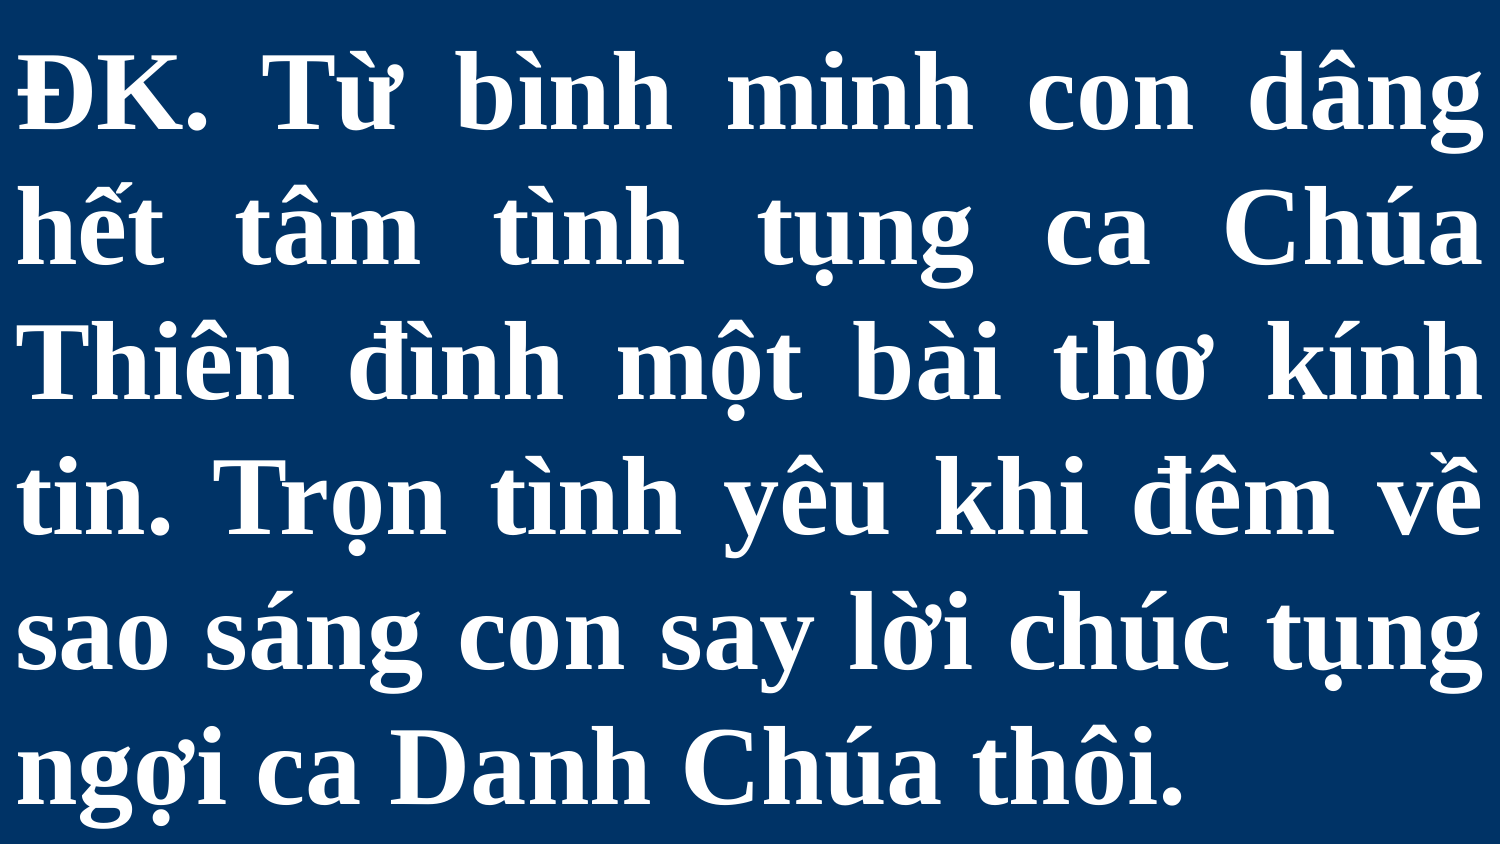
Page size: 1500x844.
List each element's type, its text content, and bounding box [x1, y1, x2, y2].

title ĐK. Từ bình minh con dâng hết tâm tình tụng ca Chúa Thiên đình một bài thơ kính tin. Trọn tình yêu khi đêm về sao sáng con say lời chúc tụng ngợi ca Danh Chúa thôi. [0, 0, 1500, 844]
